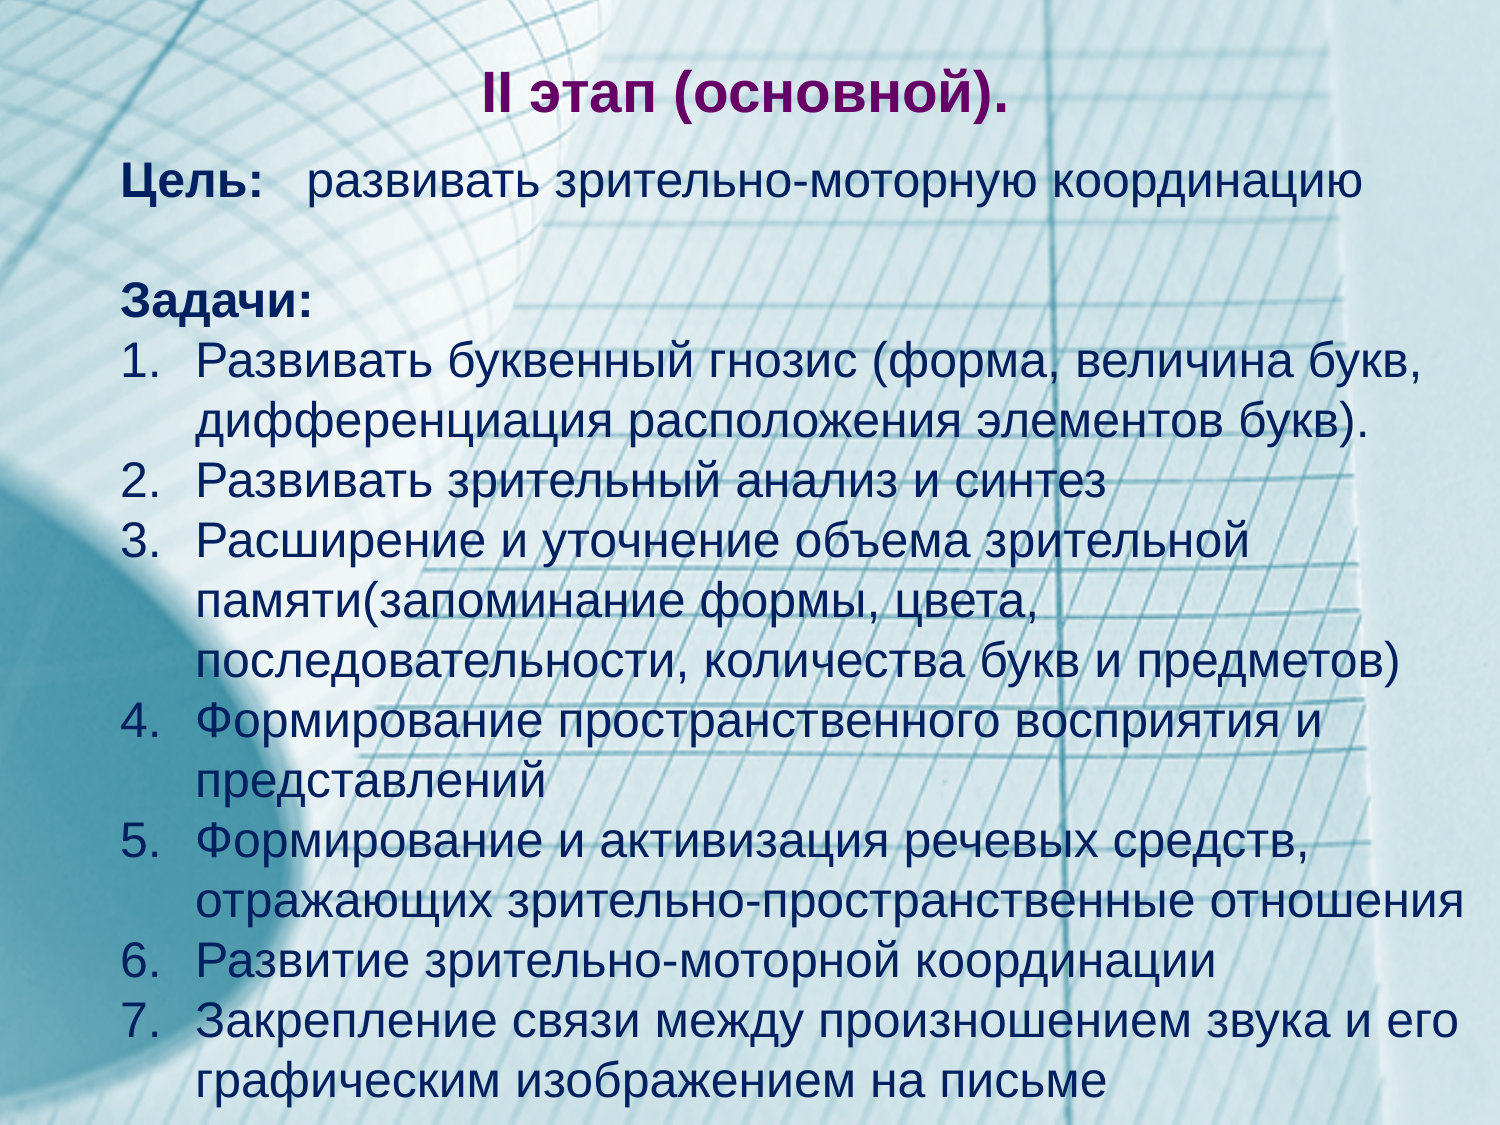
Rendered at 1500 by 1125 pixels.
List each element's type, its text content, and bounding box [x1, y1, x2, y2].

text_box Цель: развивать зрительно-моторную координацию Задачи: Развивать буквенный гнозис (форма, величина букв, дифференциация расположения элементов букв). Развивать зрительный анализ и синтез Расширение и уточнение объема зрительной памяти(запоминание формы, цвета, последовательности, количества букв и предметов) Формирование пространственного восприятия и представлений Формирование и активизация речевых средств, отражающих зрительно-пространственные отношения Развитие зрительно-моторной координации Закрепление связи между произношением звука и его графическим изображением на письме [105, 140, 1500, 1125]
title II этап (основной). [70, 35, 1421, 143]
